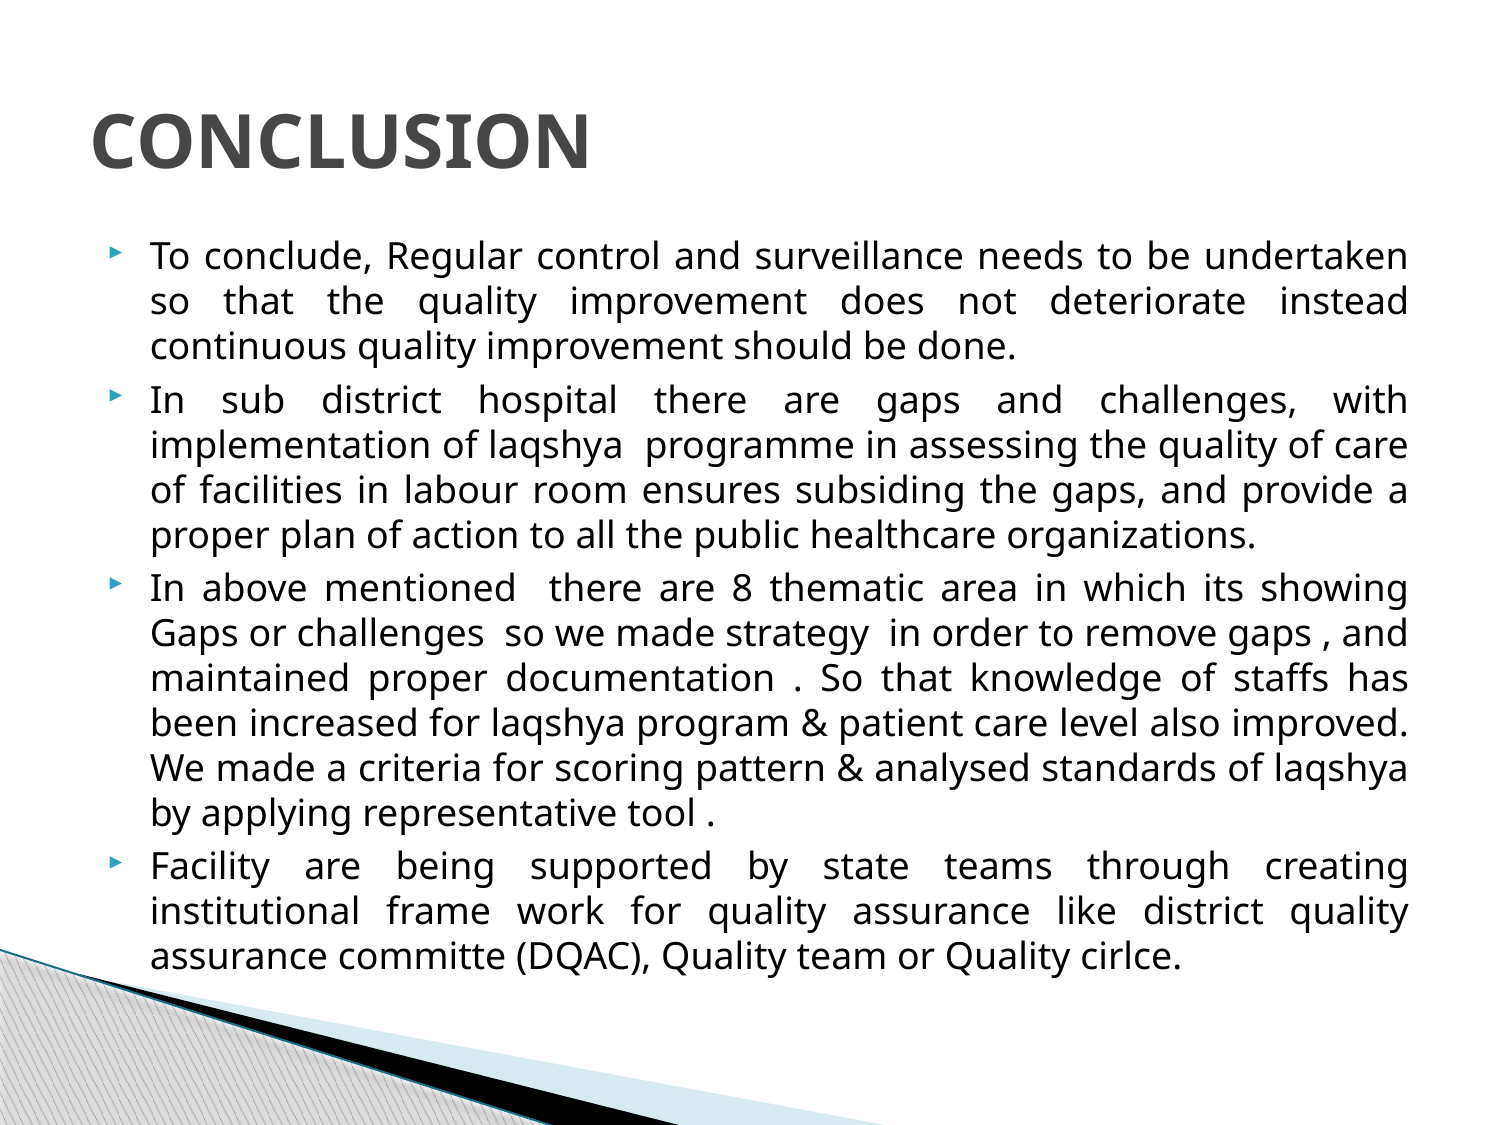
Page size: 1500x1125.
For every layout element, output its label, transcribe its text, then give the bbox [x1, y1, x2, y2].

list To conclude, Regular control and surveillance needs to be undertaken so that the quality improvement does not deteriorate instead continuous quality improvement should be done. In sub district hospital there are gaps and challenges, with implementation of laqshya programme in assessing the quality of care of facilities in labour room ensures subsiding the gaps, and provide a proper plan of action to all the public healthcare organizations. In above mentioned there are 8 thematic area in which its showing Gaps or challenges so we made strategy in order to remove gaps , and maintained proper documentation . So that knowledge of staffs has been increased for laqshya program & patient care level also improved. We made a criteria for scoring pattern & analysed standards of laqshya by applying representative tool . Facility are being supported by state teams through creating institutional frame work for quality assurance like district quality assurance committe (DQAC), Quality team or Quality cirlce. [75, 233, 1425, 1005]
title CONCLUSION [75, 45, 1425, 233]
